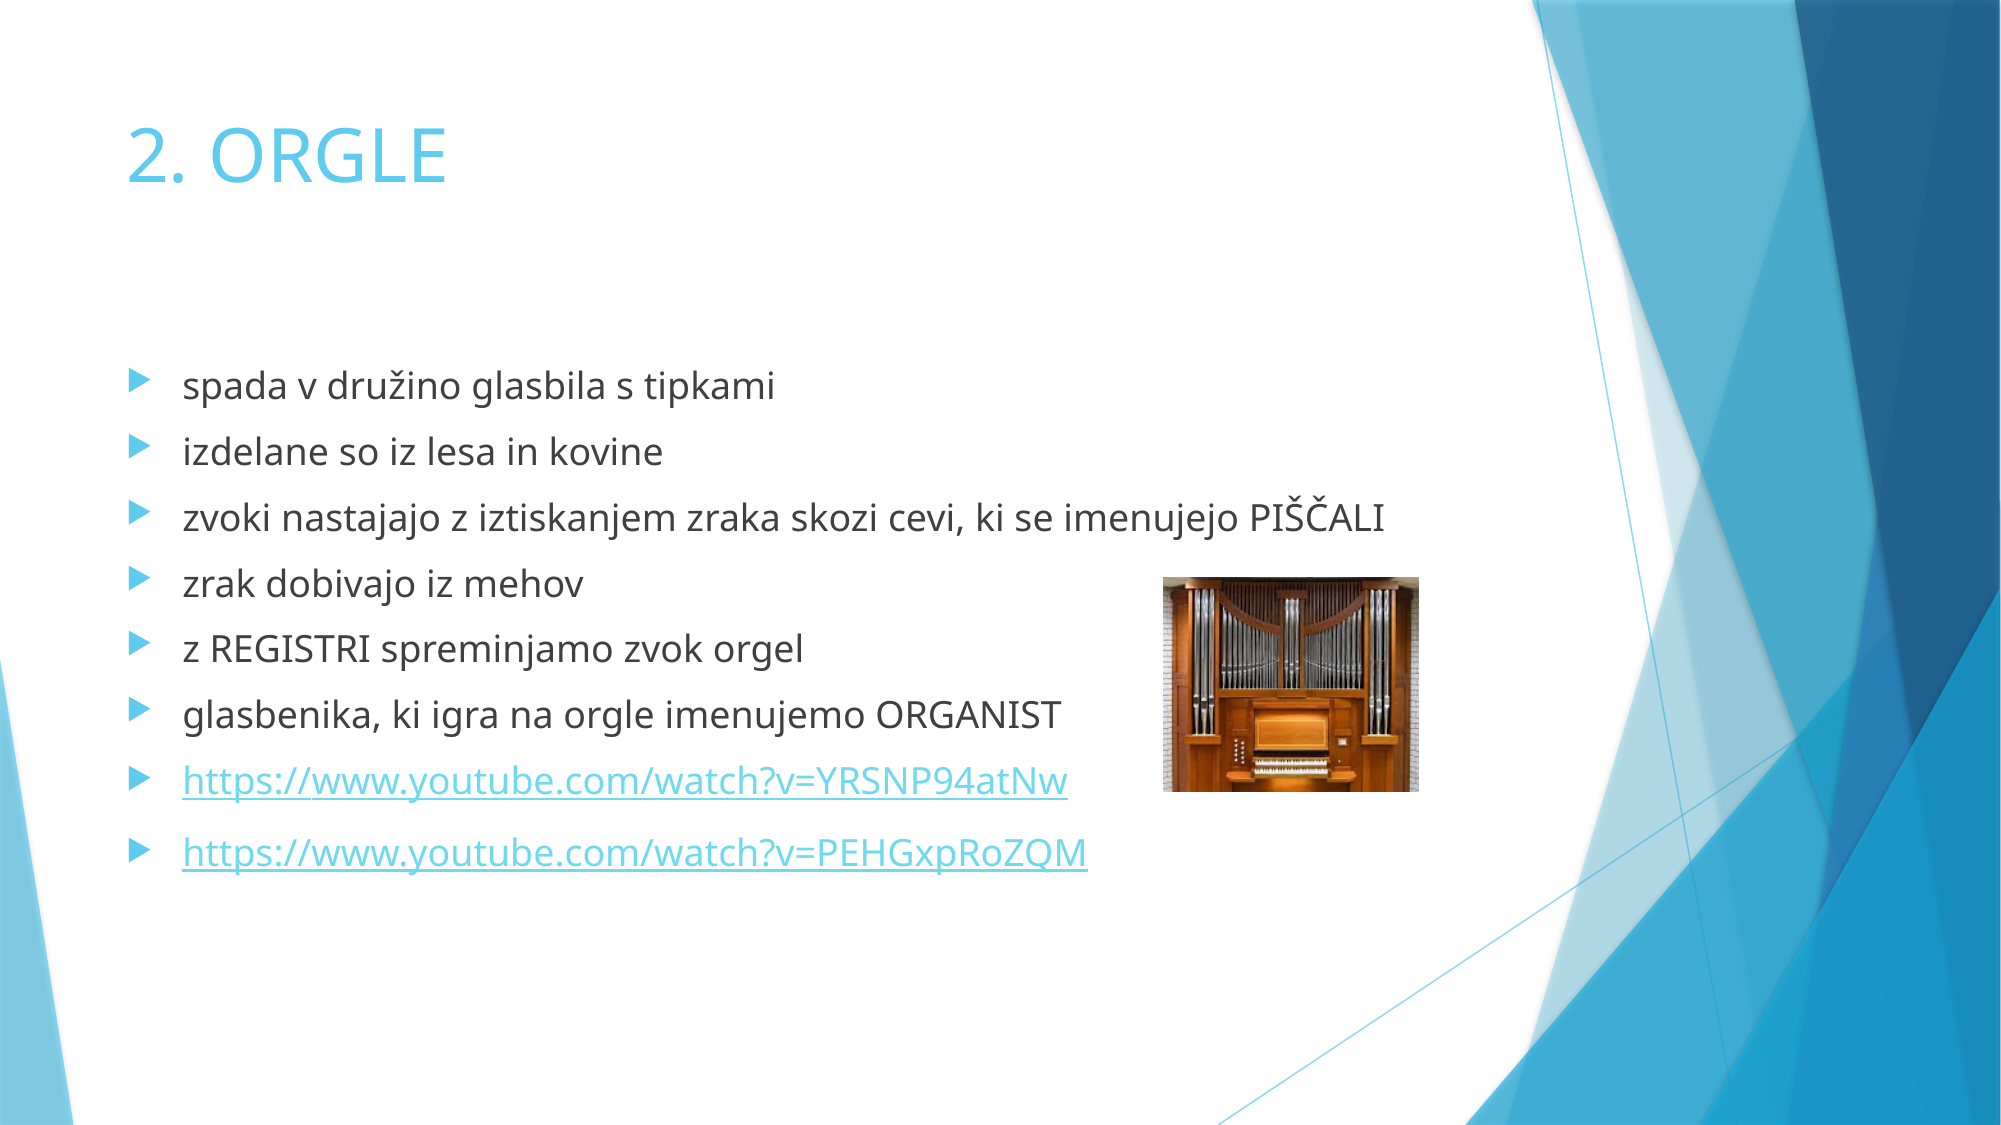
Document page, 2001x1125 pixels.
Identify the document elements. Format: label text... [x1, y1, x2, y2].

picture [1163, 577, 1419, 792]
title 2. ORGLE [111, 99, 1522, 317]
list spada v družino glasbila s tipkami izdelane so iz lesa in kovine zvoki nastajajo z iztiskanjem zraka skozi cevi, ki se imenujejo PIŠČALI zrak dobivajo iz mehov z REGISTRI spreminjamo zvok orgel glasbenika, ki igra na orgle imenujemo ORGANIST https://www.youtube.com/watch?v=YRSNP94atNw https://www.youtube.com/watch?v=PEHGxpRoZQM [111, 354, 1522, 992]
